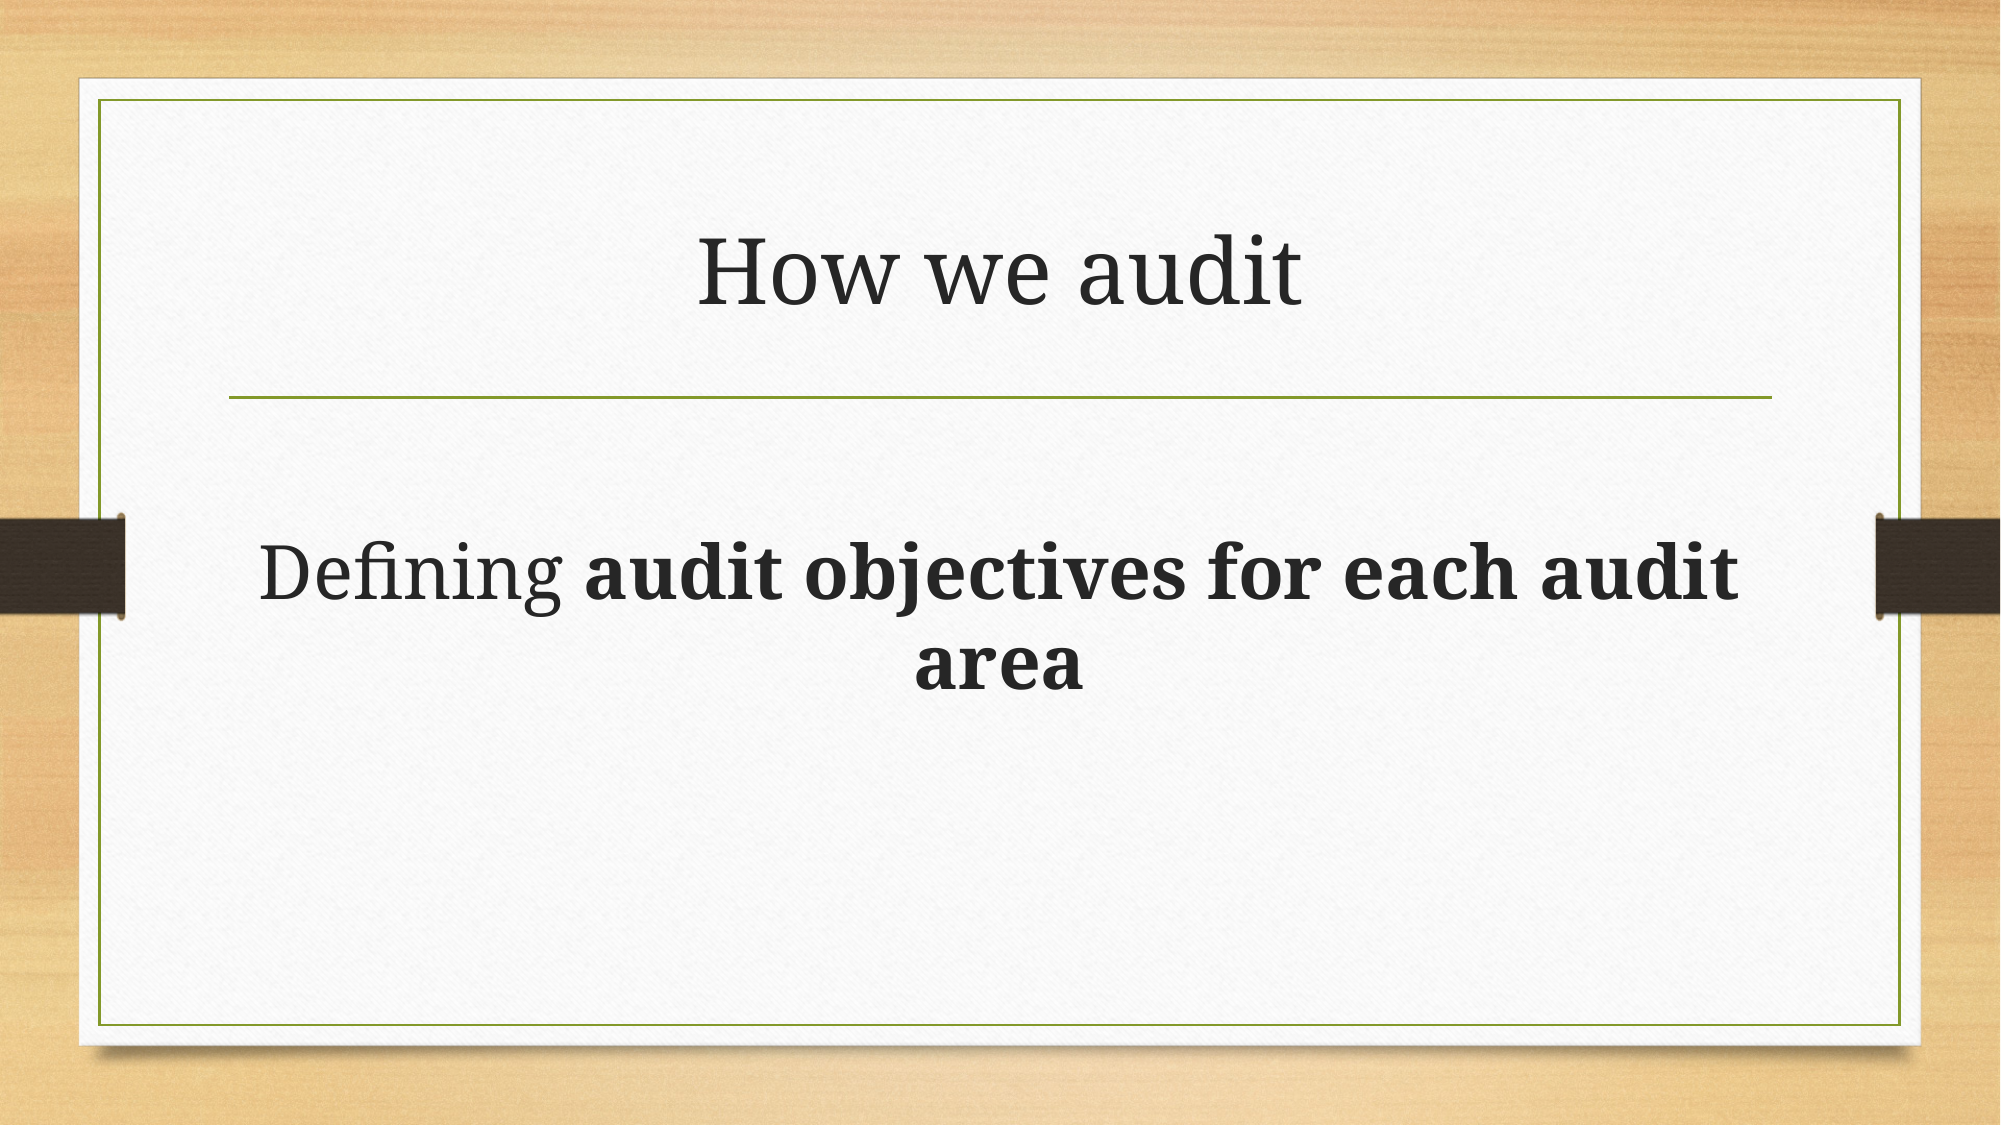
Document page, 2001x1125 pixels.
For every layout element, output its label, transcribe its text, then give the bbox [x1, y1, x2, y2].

list Defining audit objectives for each audit area [212, 516, 1788, 964]
picture [0, 0, 2001, 1125]
title How we audit [212, 161, 1788, 375]
